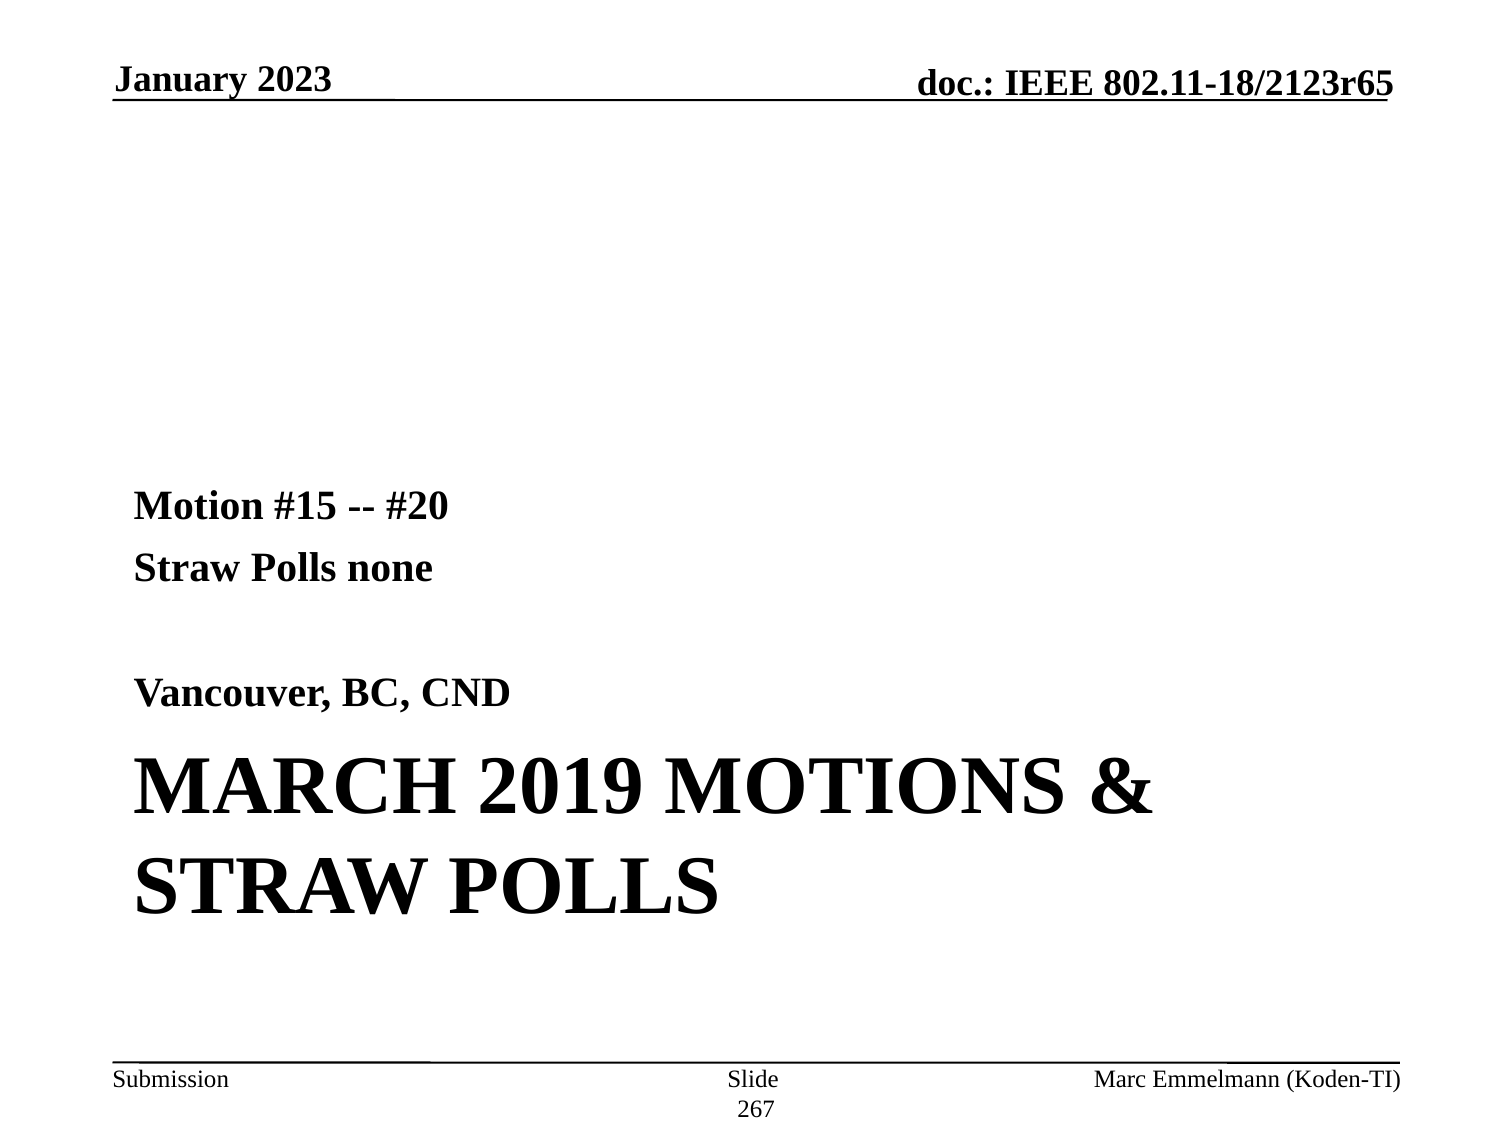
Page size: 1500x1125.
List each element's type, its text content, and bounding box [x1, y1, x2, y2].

title March 2019 Motions & Straw Polls [118, 724, 1394, 947]
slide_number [114, 54, 423, 100]
footer Marc Emmelmann (Koden-TI) [878, 1061, 1402, 1093]
list Motion #15 -- #20 Straw Polls none Vancouver, BC, CND [118, 476, 1394, 724]
slide_number Slide 267 [712, 1061, 800, 1123]
